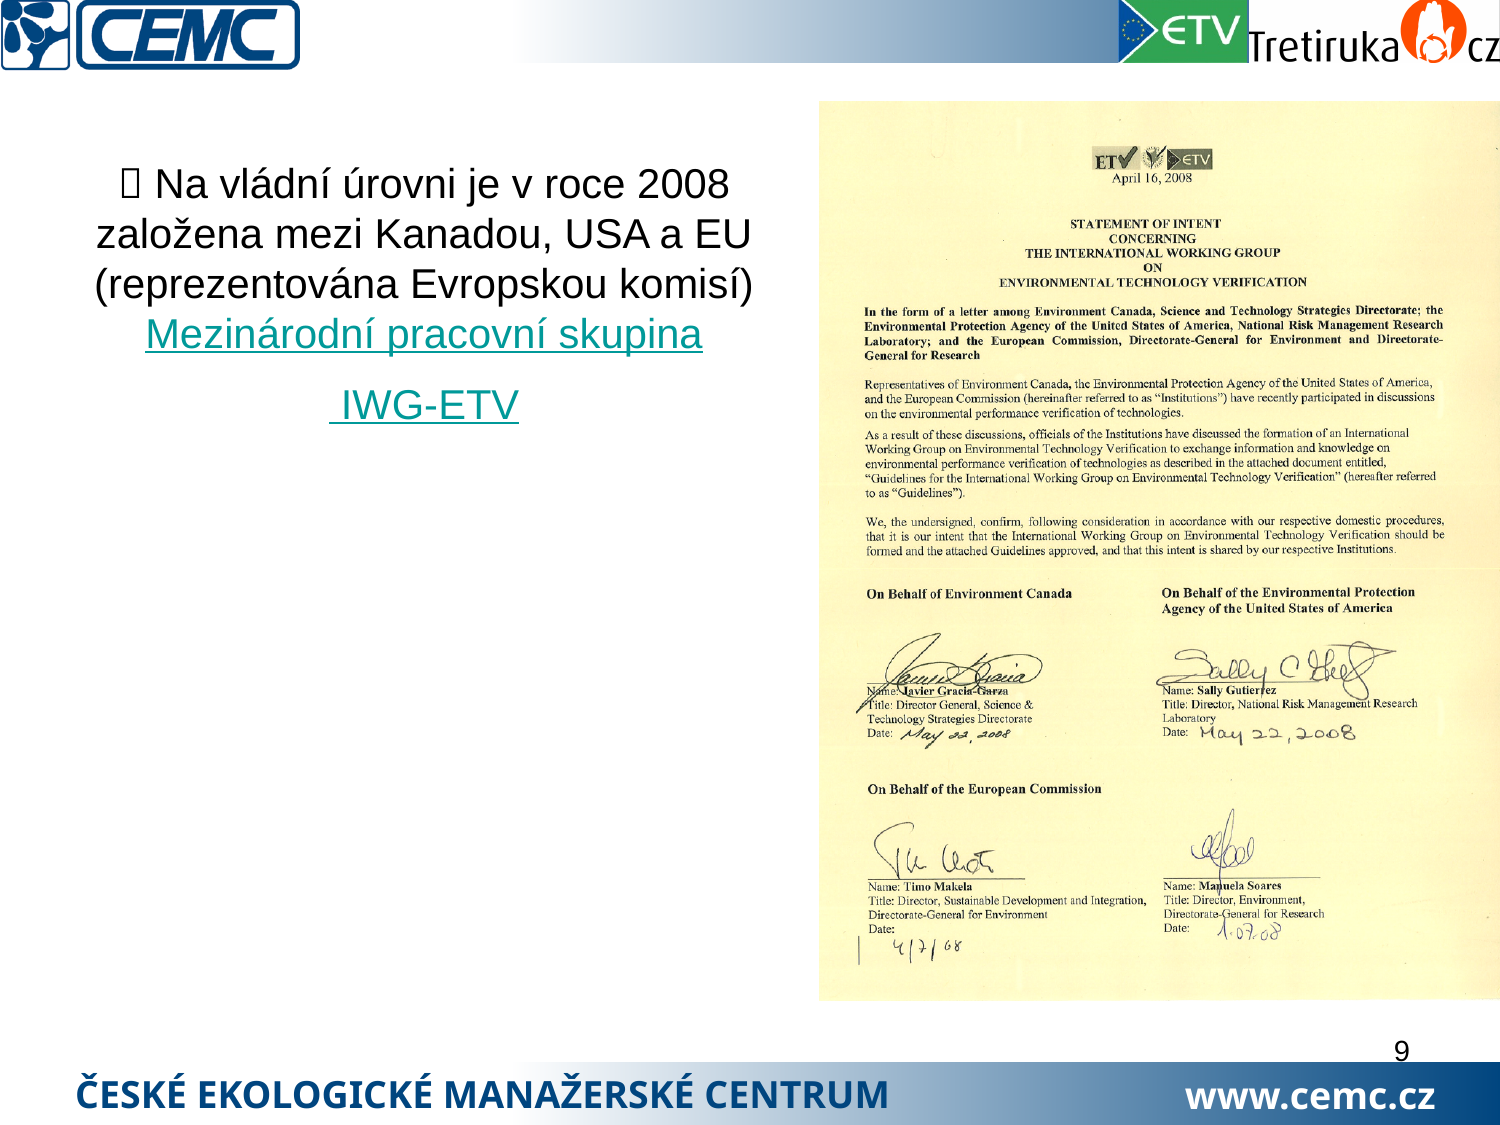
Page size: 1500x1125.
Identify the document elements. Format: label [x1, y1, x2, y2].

text_box [0, 0, 1500, 1125]
picture [819, 101, 1500, 1001]
picture [1117, 0, 1247, 63]
picture [1248, 0, 1500, 63]
